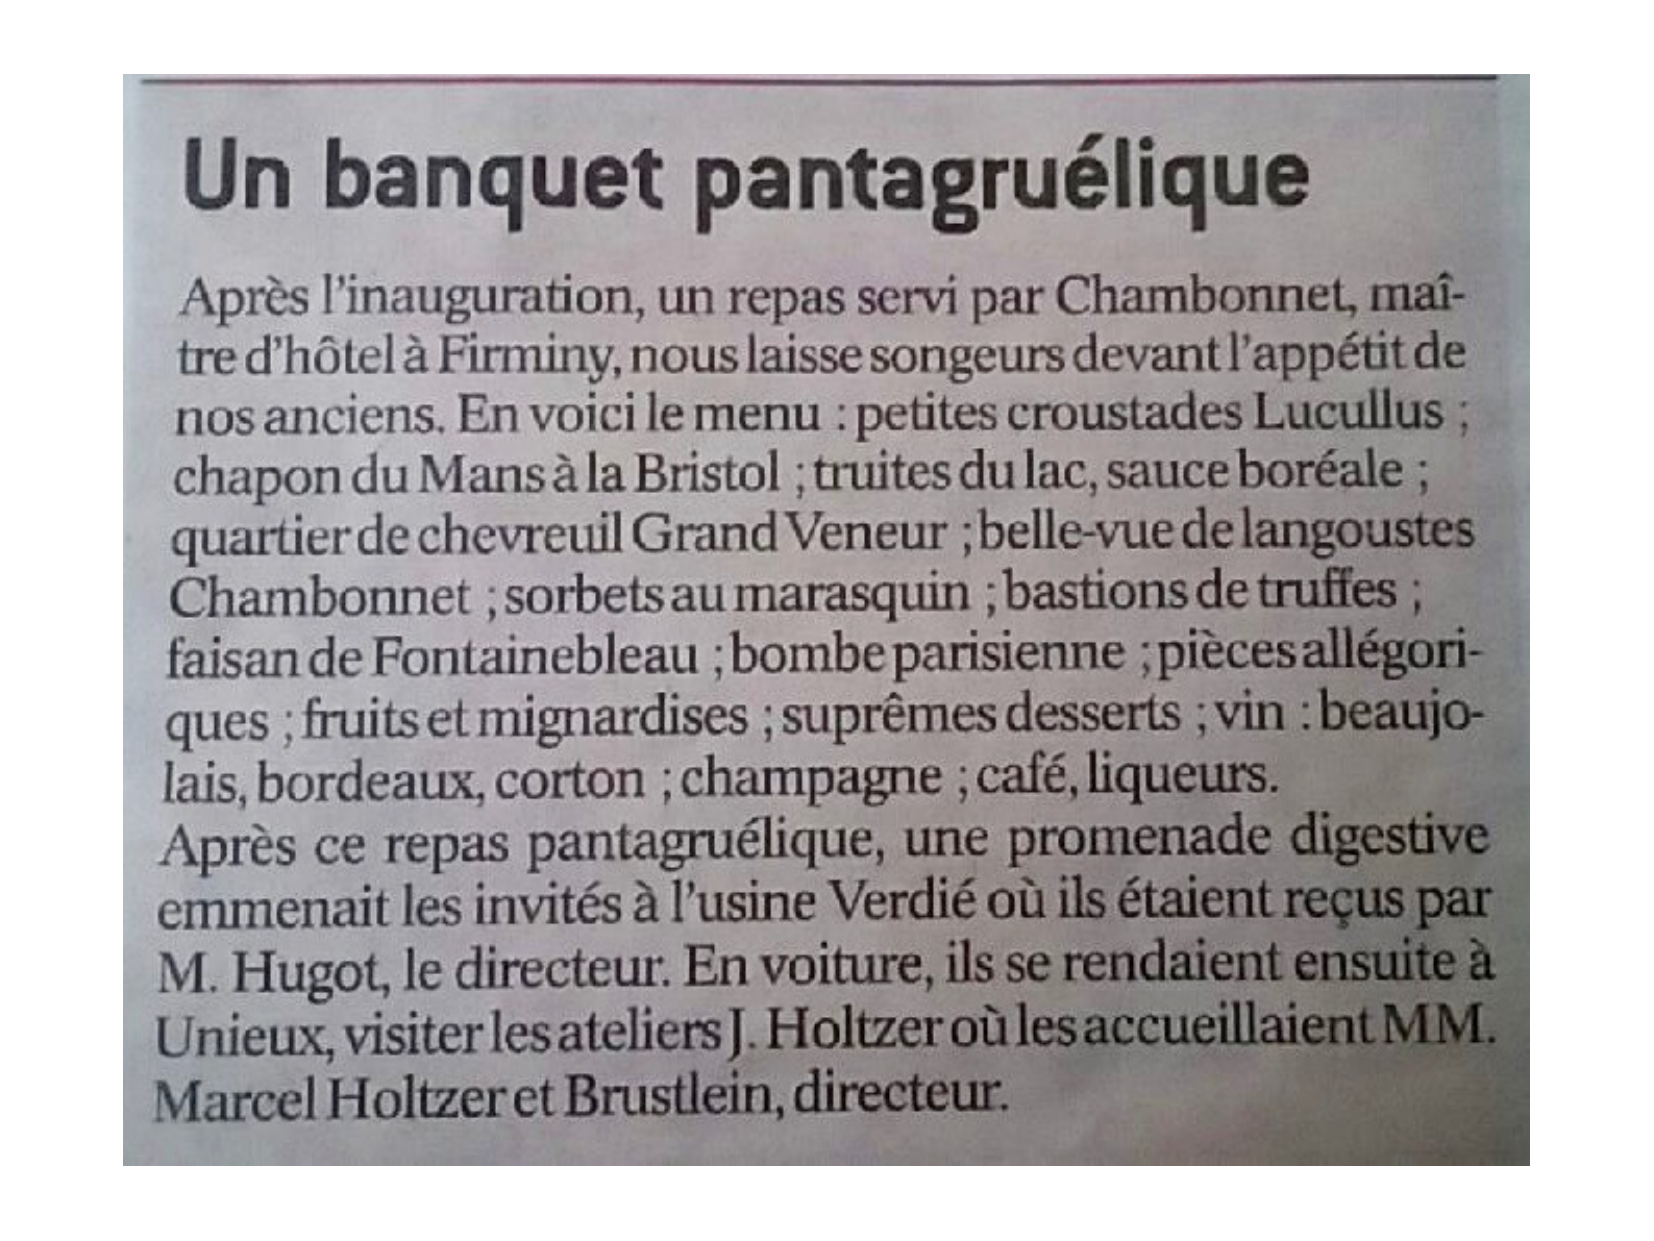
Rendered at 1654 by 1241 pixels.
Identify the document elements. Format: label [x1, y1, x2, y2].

picture [123, 73, 1531, 1167]
